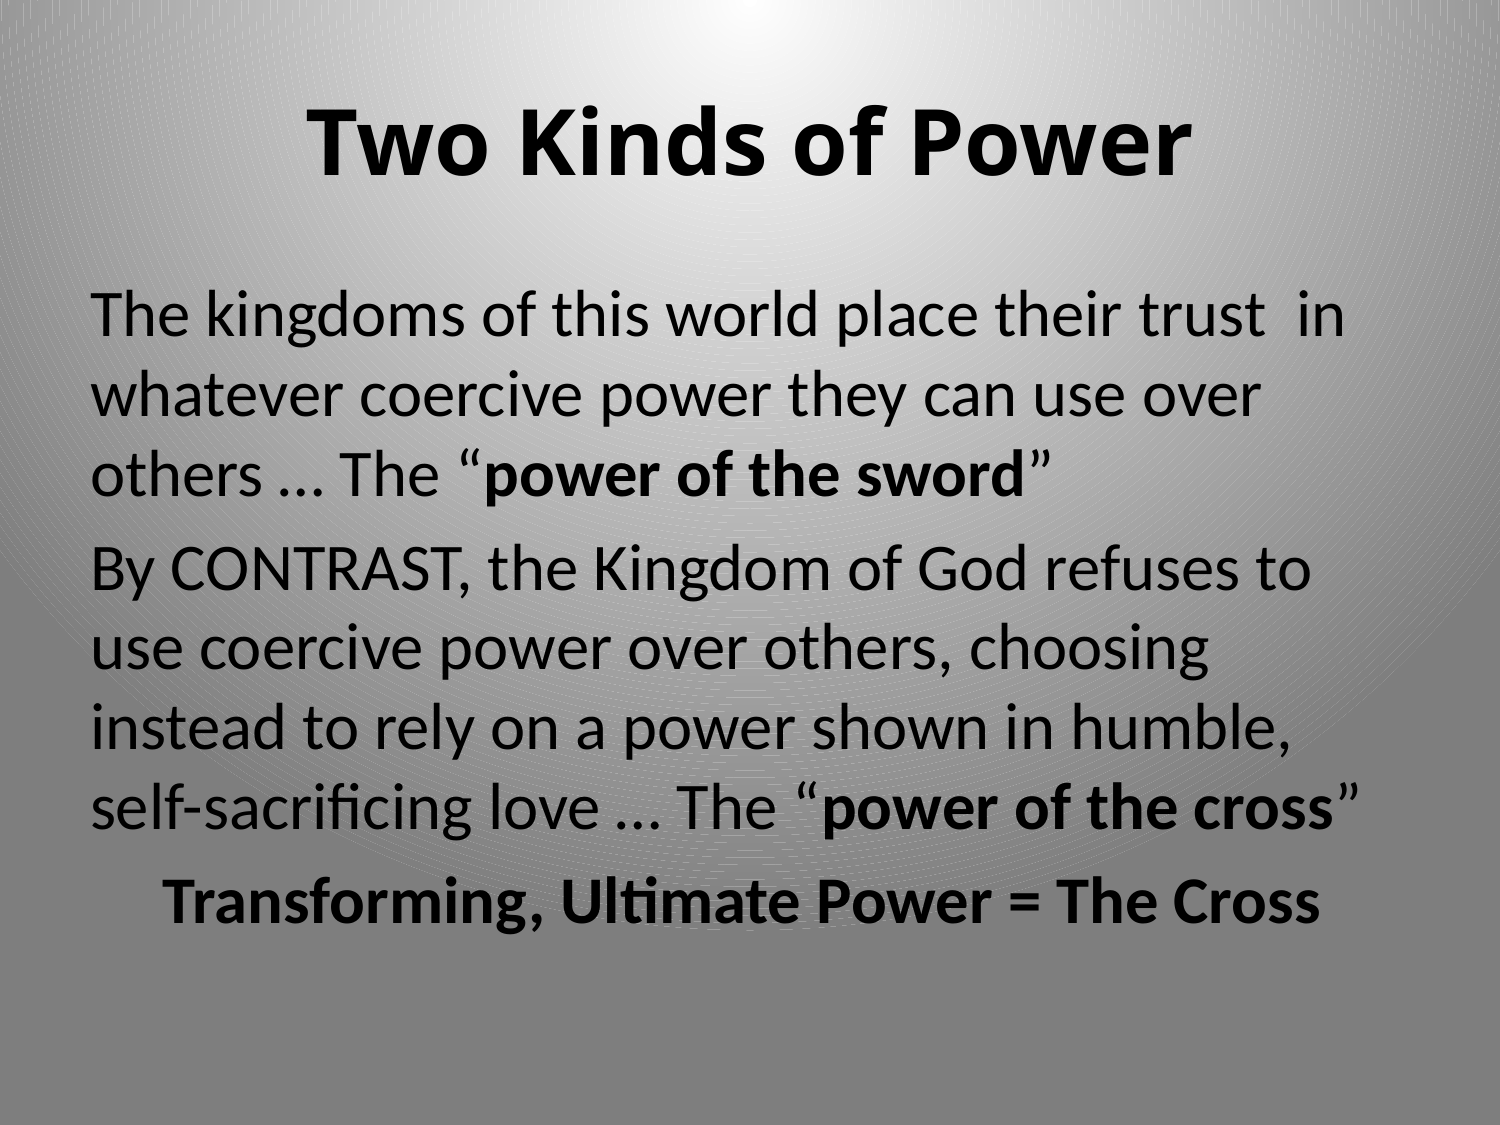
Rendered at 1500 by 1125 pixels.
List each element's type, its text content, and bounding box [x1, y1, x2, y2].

title Two Kinds of Power [0, 45, 1500, 233]
list The kingdoms of this world place their trust in whatever coercive power they can use over others … The “power of the sword” By CONTRAST, the Kingdom of God refuses to use coercive power over others, choosing instead to rely on a power shown in humble, self-sacrificing love … The “power of the cross” Transforming, Ultimate Power = The Cross [75, 262, 1425, 1125]
